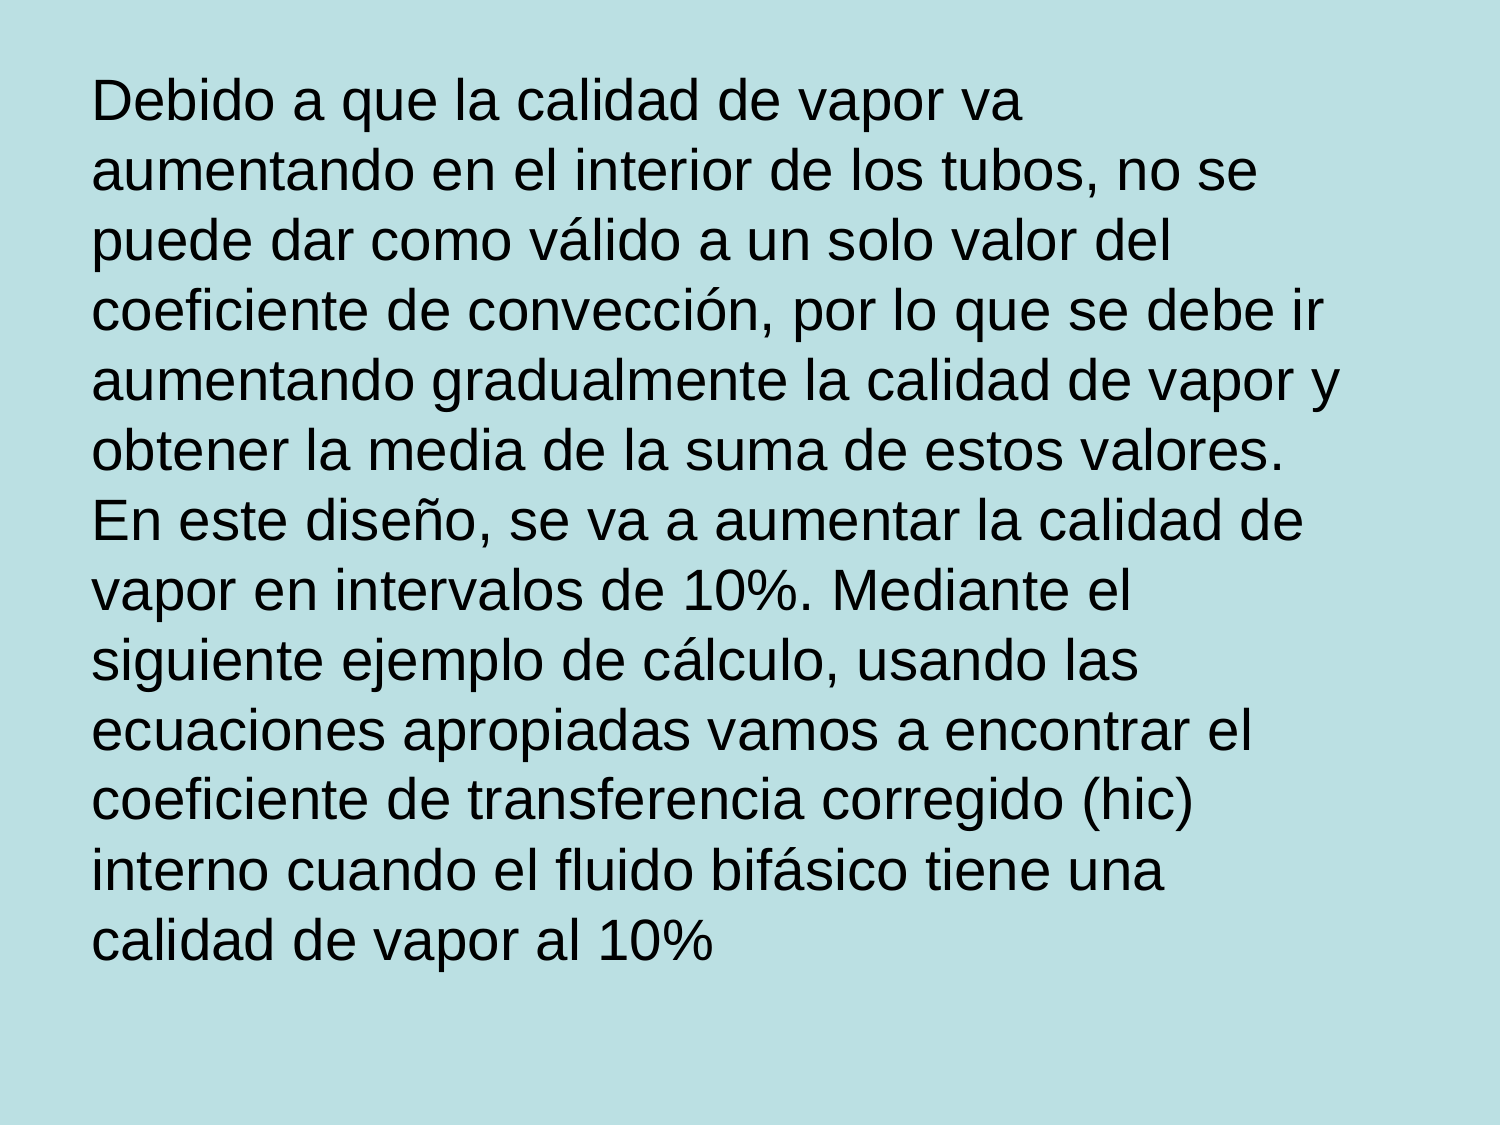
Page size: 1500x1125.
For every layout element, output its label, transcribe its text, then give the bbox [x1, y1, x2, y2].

text_box Debido a que la calidad de vapor va aumentando en el interior de los tubos, no se puede dar como válido a un solo valor del coeficiente de convección, por lo que se debe ir aumentando gradualmente la calidad de vapor y obtener la media de la suma de estos valores. En este diseño, se va a aumentar la calidad de vapor en intervalos de 10%. Mediante el siguiente ejemplo de cálculo, usando las ecuaciones apropiadas vamos a encontrar el coeficiente de transferencia corregido (hic) interno cuando el fluido bifásico tiene una calidad de vapor al 10% [76, 54, 1376, 980]
